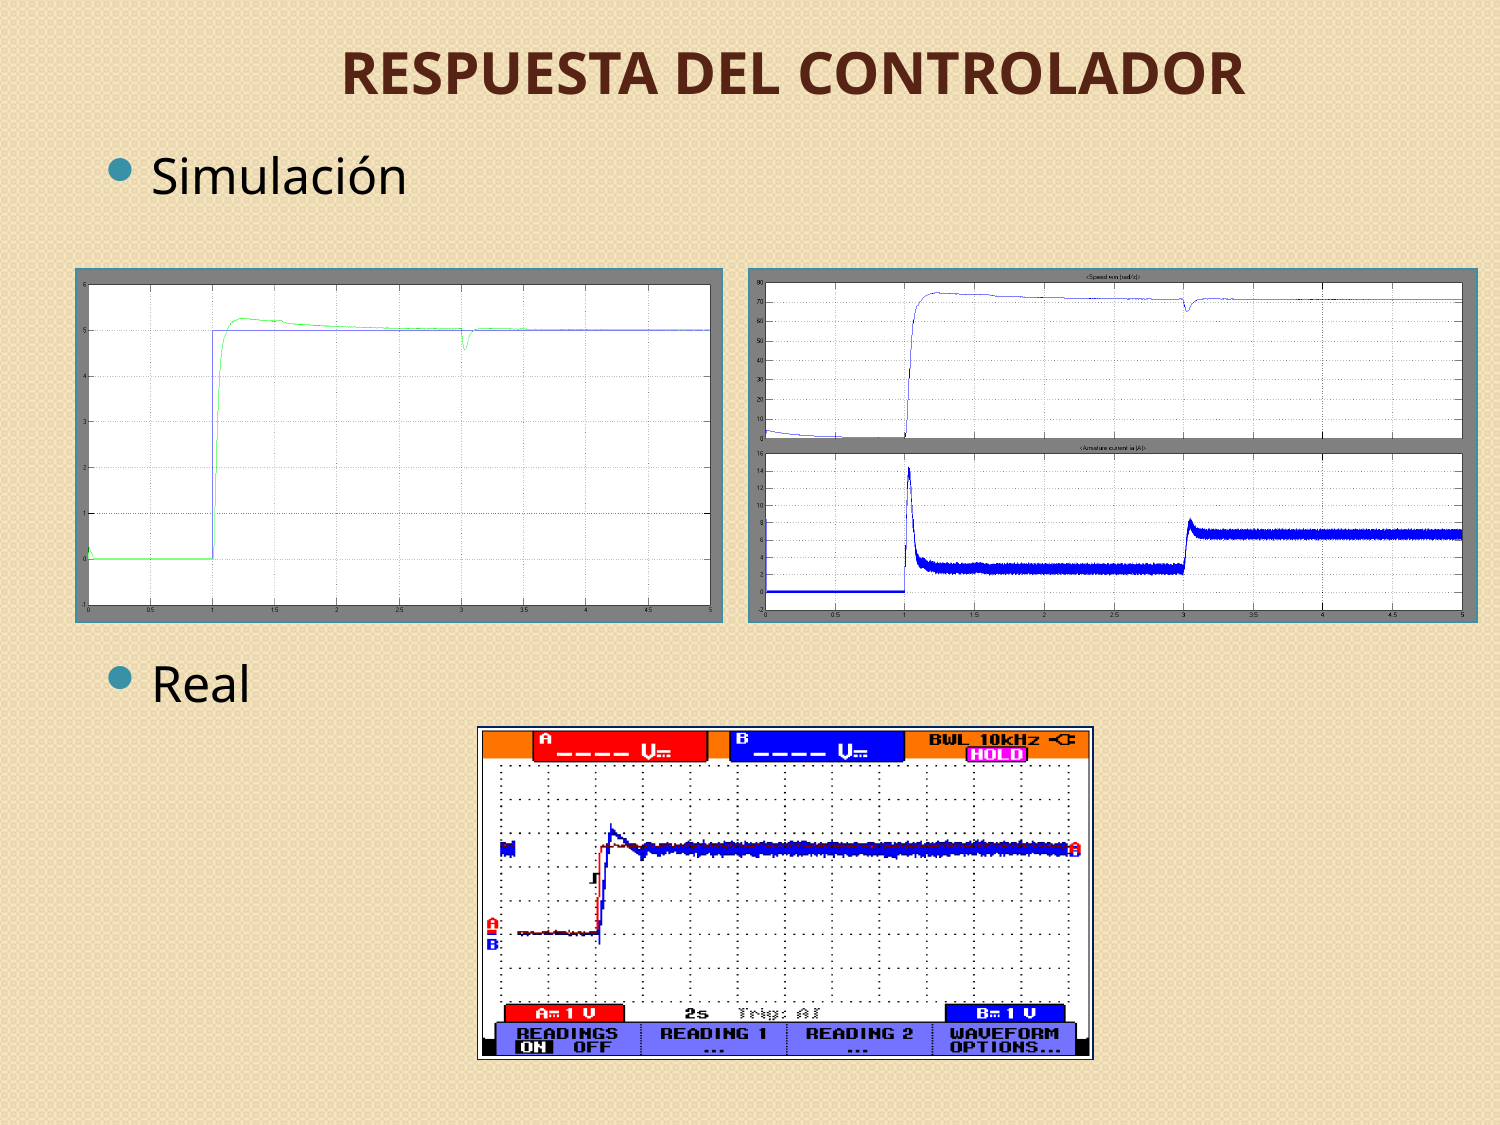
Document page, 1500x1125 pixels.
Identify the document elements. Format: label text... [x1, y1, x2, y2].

text_box RESPUESTA DEL CONTROLADOR [76, 19, 1436, 114]
text_box Real [76, 645, 1415, 787]
list Simulación [76, 137, 1415, 279]
picture [76, 269, 722, 622]
picture [478, 727, 1093, 1059]
picture [749, 269, 1477, 622]
